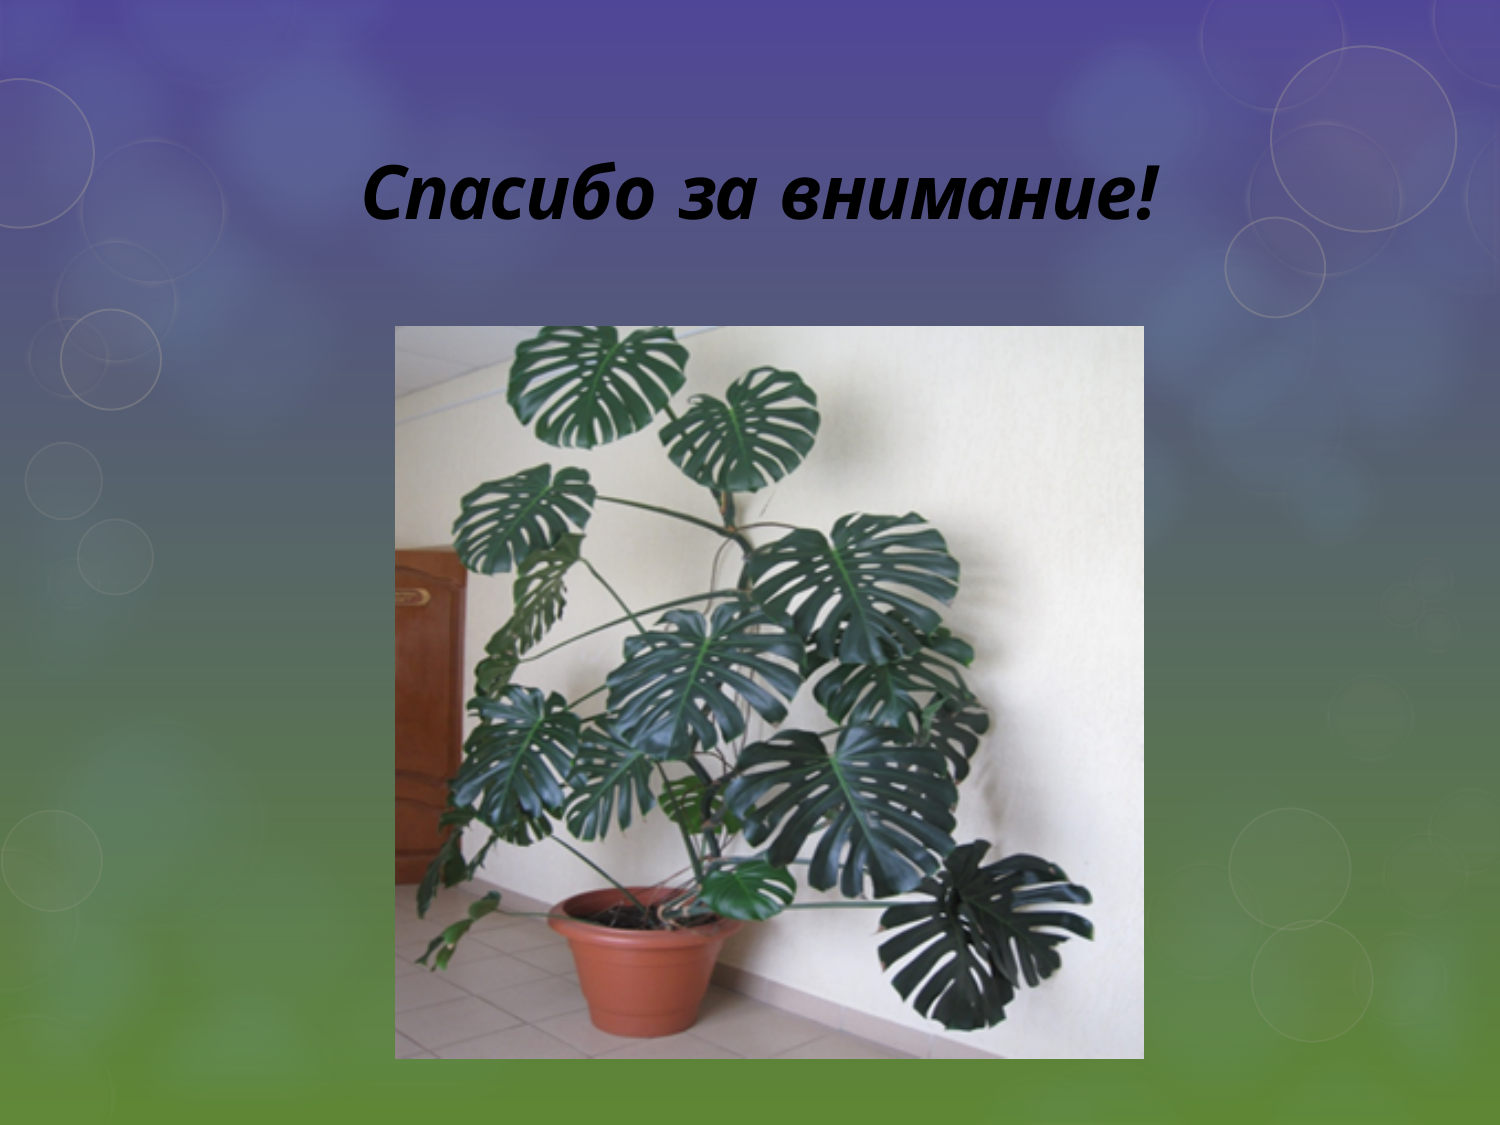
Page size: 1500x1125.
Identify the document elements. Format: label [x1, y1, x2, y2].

picture [395, 325, 1145, 1060]
picture [359, 148, 1335, 275]
